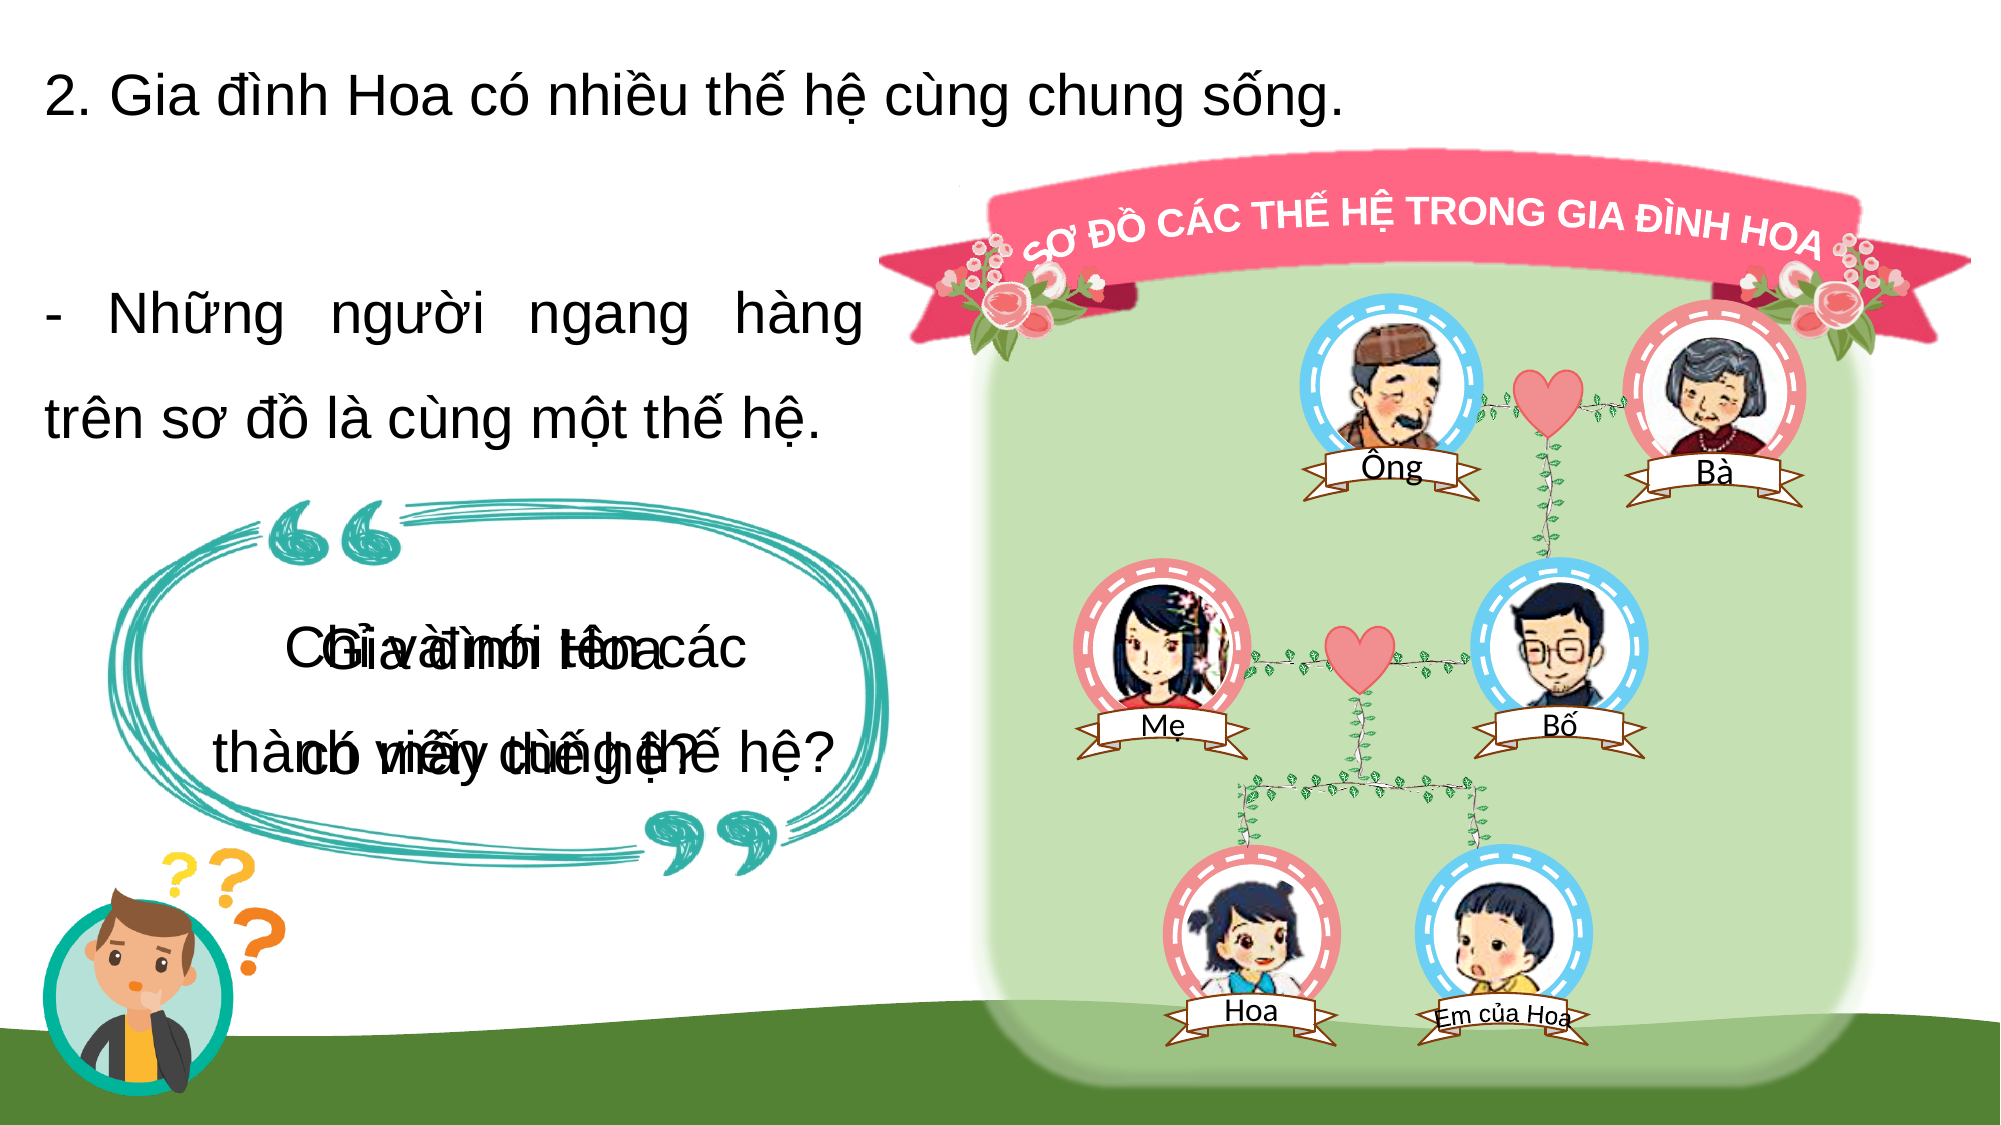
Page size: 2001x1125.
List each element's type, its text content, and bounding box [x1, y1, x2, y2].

picture [1469, 385, 1636, 426]
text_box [879, 0, 1971, 1080]
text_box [27, 469, 970, 1106]
text_box - Những người ngang hàng trên sơ đồ là cùng một thế hệ. [29, 232, 879, 458]
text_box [1471, 558, 1648, 759]
picture [1233, 641, 1483, 682]
text_box 2. Gia đình Hoa có nhiều thế hệ cùng chung sống. [29, 49, 879, 135]
picture [1214, 766, 1518, 827]
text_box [1300, 294, 1483, 501]
picture [1299, 705, 1421, 747]
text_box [1163, 845, 1341, 1046]
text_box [1623, 300, 1806, 507]
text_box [1410, 845, 1599, 1054]
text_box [1074, 559, 1251, 760]
picture [1464, 472, 1632, 513]
